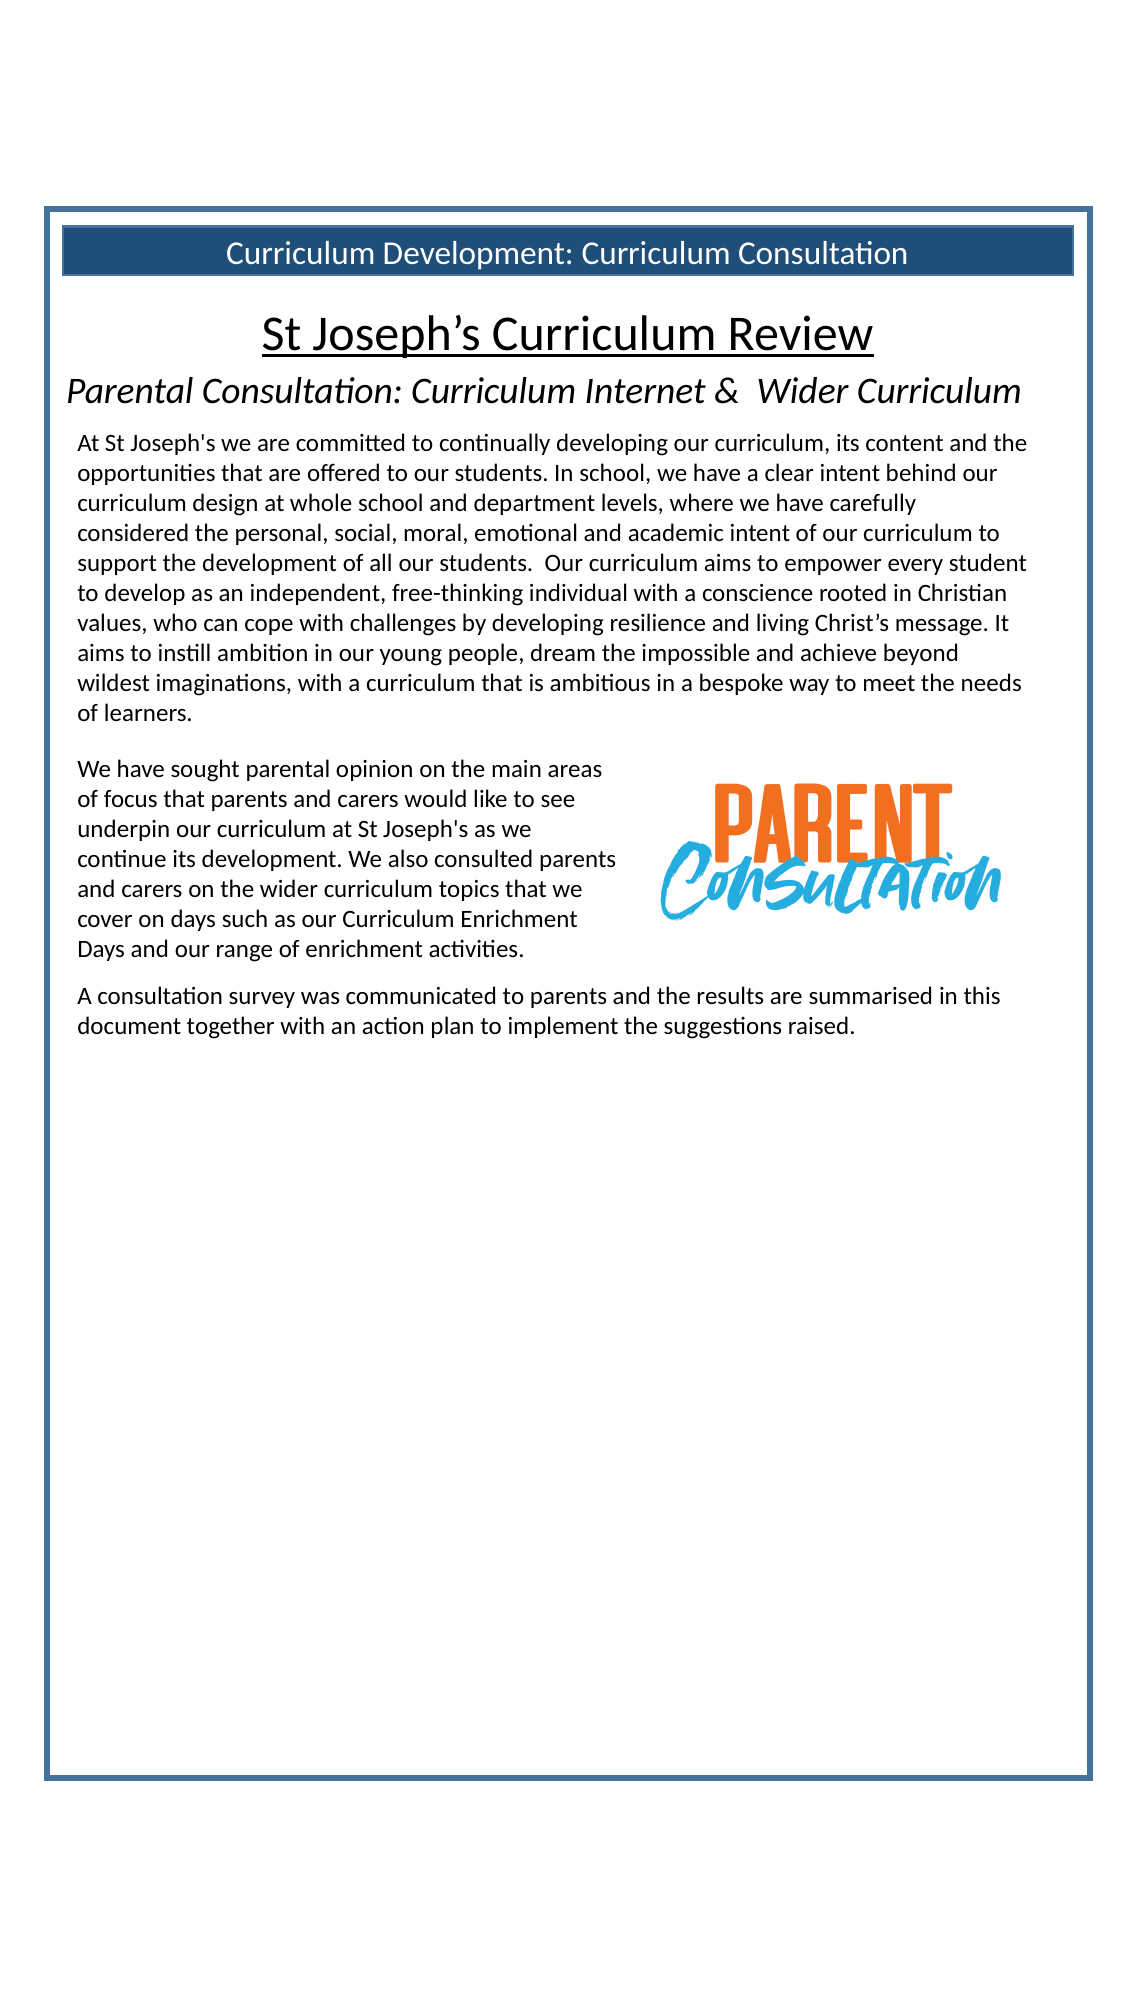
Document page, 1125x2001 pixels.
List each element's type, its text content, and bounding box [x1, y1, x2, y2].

text_box [46, 208, 1091, 1779]
text_box St Joseph’s Curriculum Review [246, 293, 889, 358]
picture [598, 753, 1077, 950]
text_box A consultation survey was communicated to parents and the results are summarised in this document together with an action plan to implement the suggestions raised. [62, 942, 1050, 1047]
text_box Curriculum Development: Curriculum Consultation [62, 225, 1074, 276]
text_box At St Joseph's we are committed to continually developing our curriculum, its content and the opportunities that are offered to our students. In school, we have a clear intent behind our curriculum design at whole school and department levels, where we have carefully considered the personal, social, moral, emotional and academic intent of our curriculum to support the development of all our students. Our curriculum aims to empower every student to develop as an independent, free-thinking individual with a conscience rooted in Christian values, who can cope with challenges by developing resilience and living Christ’s message. It aims to instill ambition in our young people, dream the impossible and achieve beyond wildest imaginations, with a curriculum that is ambitious in a bespoke way to meet the needs of learners. ​ [62, 419, 1050, 753]
text_box Parental Consultation: Curriculum Internet & Wider Curriculum [51, 358, 1073, 419]
text_box We have sought parental opinion on the main areas of focus that parents and carers would like to see underpin our curriculum at St Joseph's as we continue its development. We also consulted parents and carers on the wider curriculum topics that we cover on days such as our Curriculum Enrichment Days and our range of enrichment activities. [62, 745, 636, 942]
